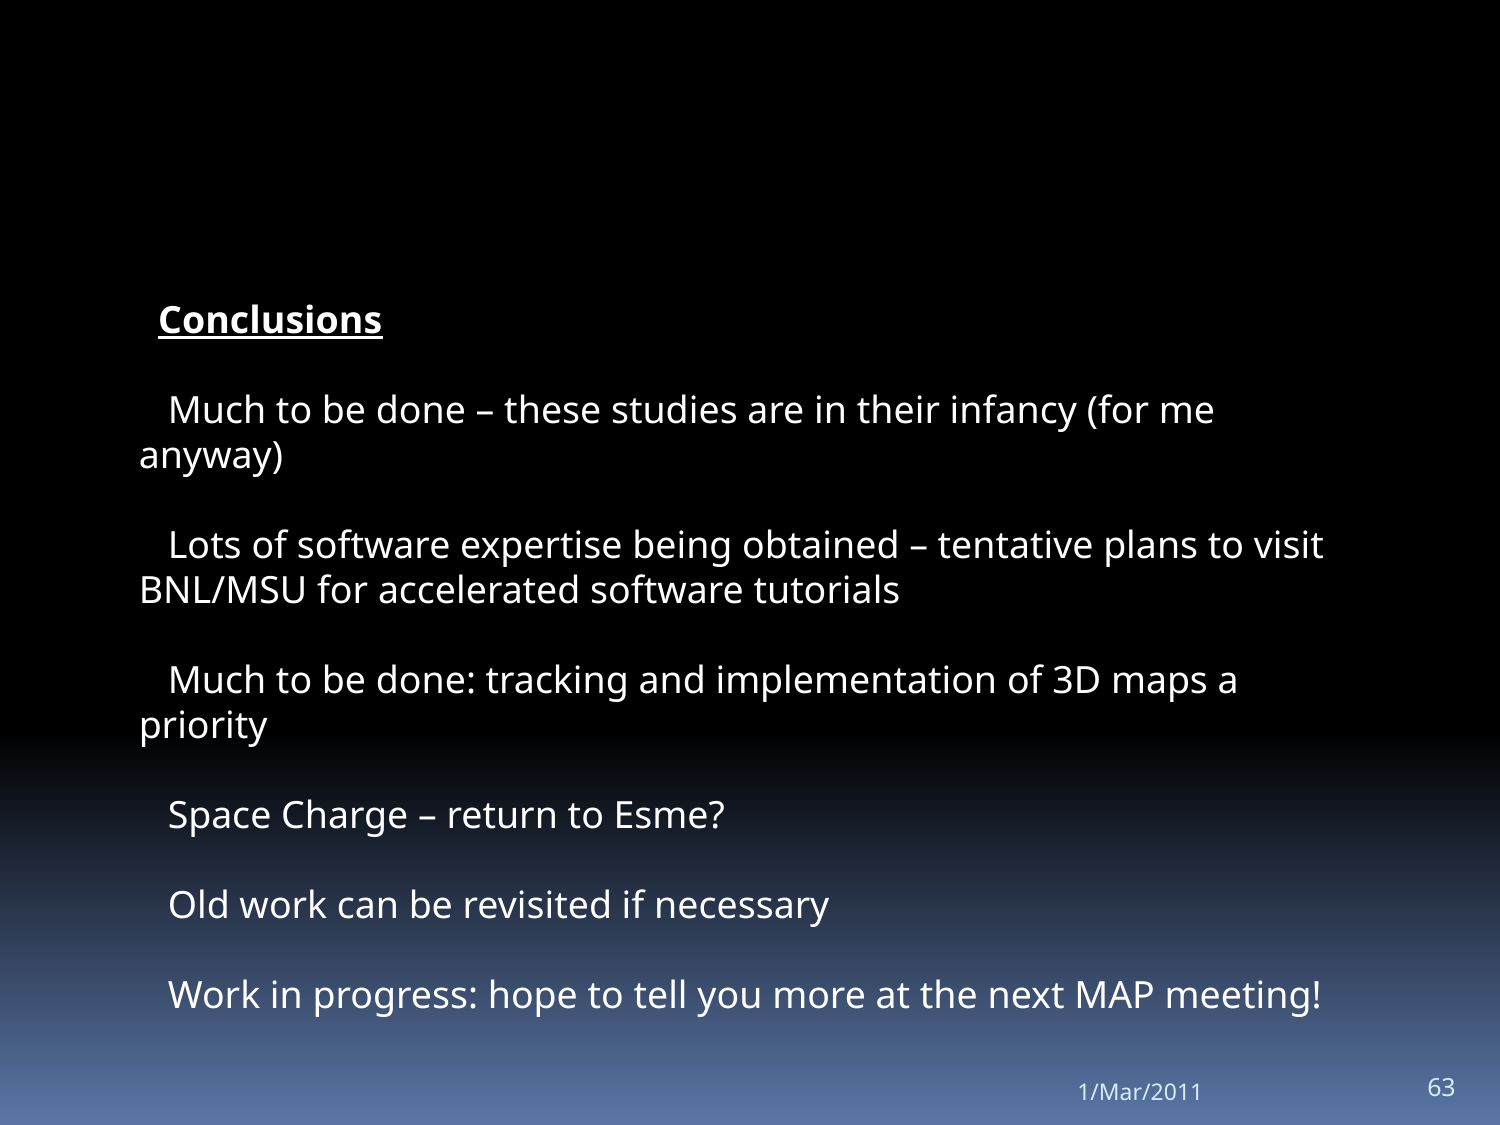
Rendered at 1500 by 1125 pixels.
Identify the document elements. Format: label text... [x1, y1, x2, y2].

text_box Conclusions Much to be done – these studies are in their infancy (for me anyway) Lots of software expertise being obtained – tentative plans to visit BNL/MSU for accelerated software tutorials Much to be done: tracking and implementation of 3D maps a priority Space Charge – return to Esme? Old work can be revisited if necessary Work in progress: hope to tell you more at the next MAP meeting! [123, 243, 1341, 1024]
slide_number 1/Mar/2011 [1062, 1052, 1412, 1113]
slide_number 63 [1412, 1052, 1488, 1113]
